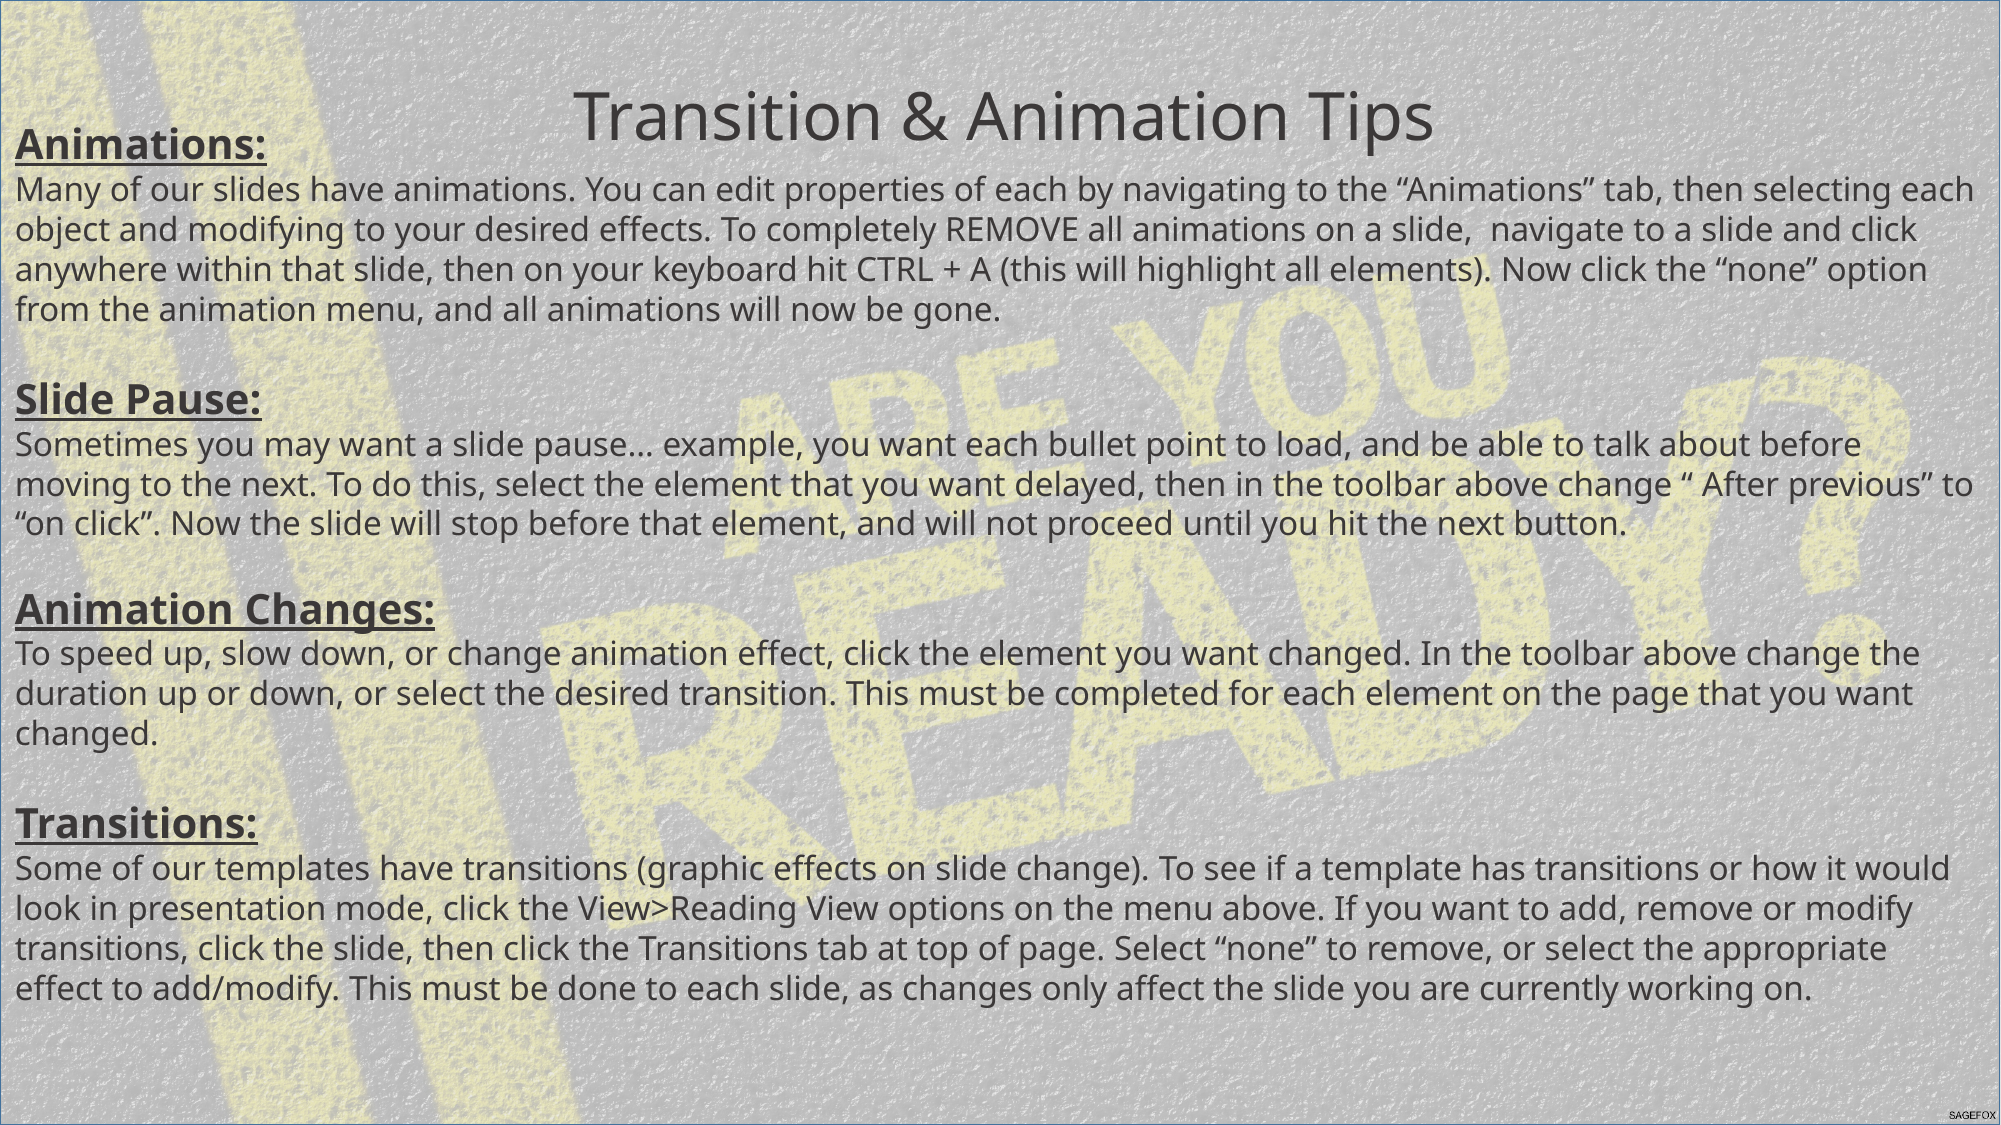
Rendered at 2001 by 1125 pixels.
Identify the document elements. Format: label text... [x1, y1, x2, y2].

title Transition & Animation Tips [477, 59, 1532, 177]
text_box Animations: Many of our slides have animations. You can edit properties of each by navigating to the “Animations” tab, then selecting each object and modifying to your desired effects. To completely REMOVE all animations on a slide, navigate to a slide and click anywhere within that slide, then on your keyboard hit CTRL + A (this will highlight all elements). Now click the “none” option from the animation menu, and all animations will now be gone. Slide Pause: Sometimes you may want a slide pause… example, you want each bullet point to load, and be able to talk about before moving to the next. To do this, select the element that you want delayed, then in the toolbar above change “ After previous” to “on click”. Now the slide will stop before that element, and will not proceed until you hit the next button. Animation Changes: To speed up, slow down, or change animation effect, click the element you want changed. In the toolbar above change the duration up or down, or select the desired transition. This must be completed for each element on the page that you want changed. Transitions: Some of our templates have transitions (graphic effects on slide change). To see if a template has transitions or how it would look in presentation mode, click the View>Reading View options on the menu above. If you want to add, remove or modify transitions, click the slide, then click the Transitions tab at top of page. Select “none” to remove, or select the appropriate effect to add/modify. This must be done to each slide, as changes only affect the slide you are currently working on. [0, 0, 2000, 1125]
